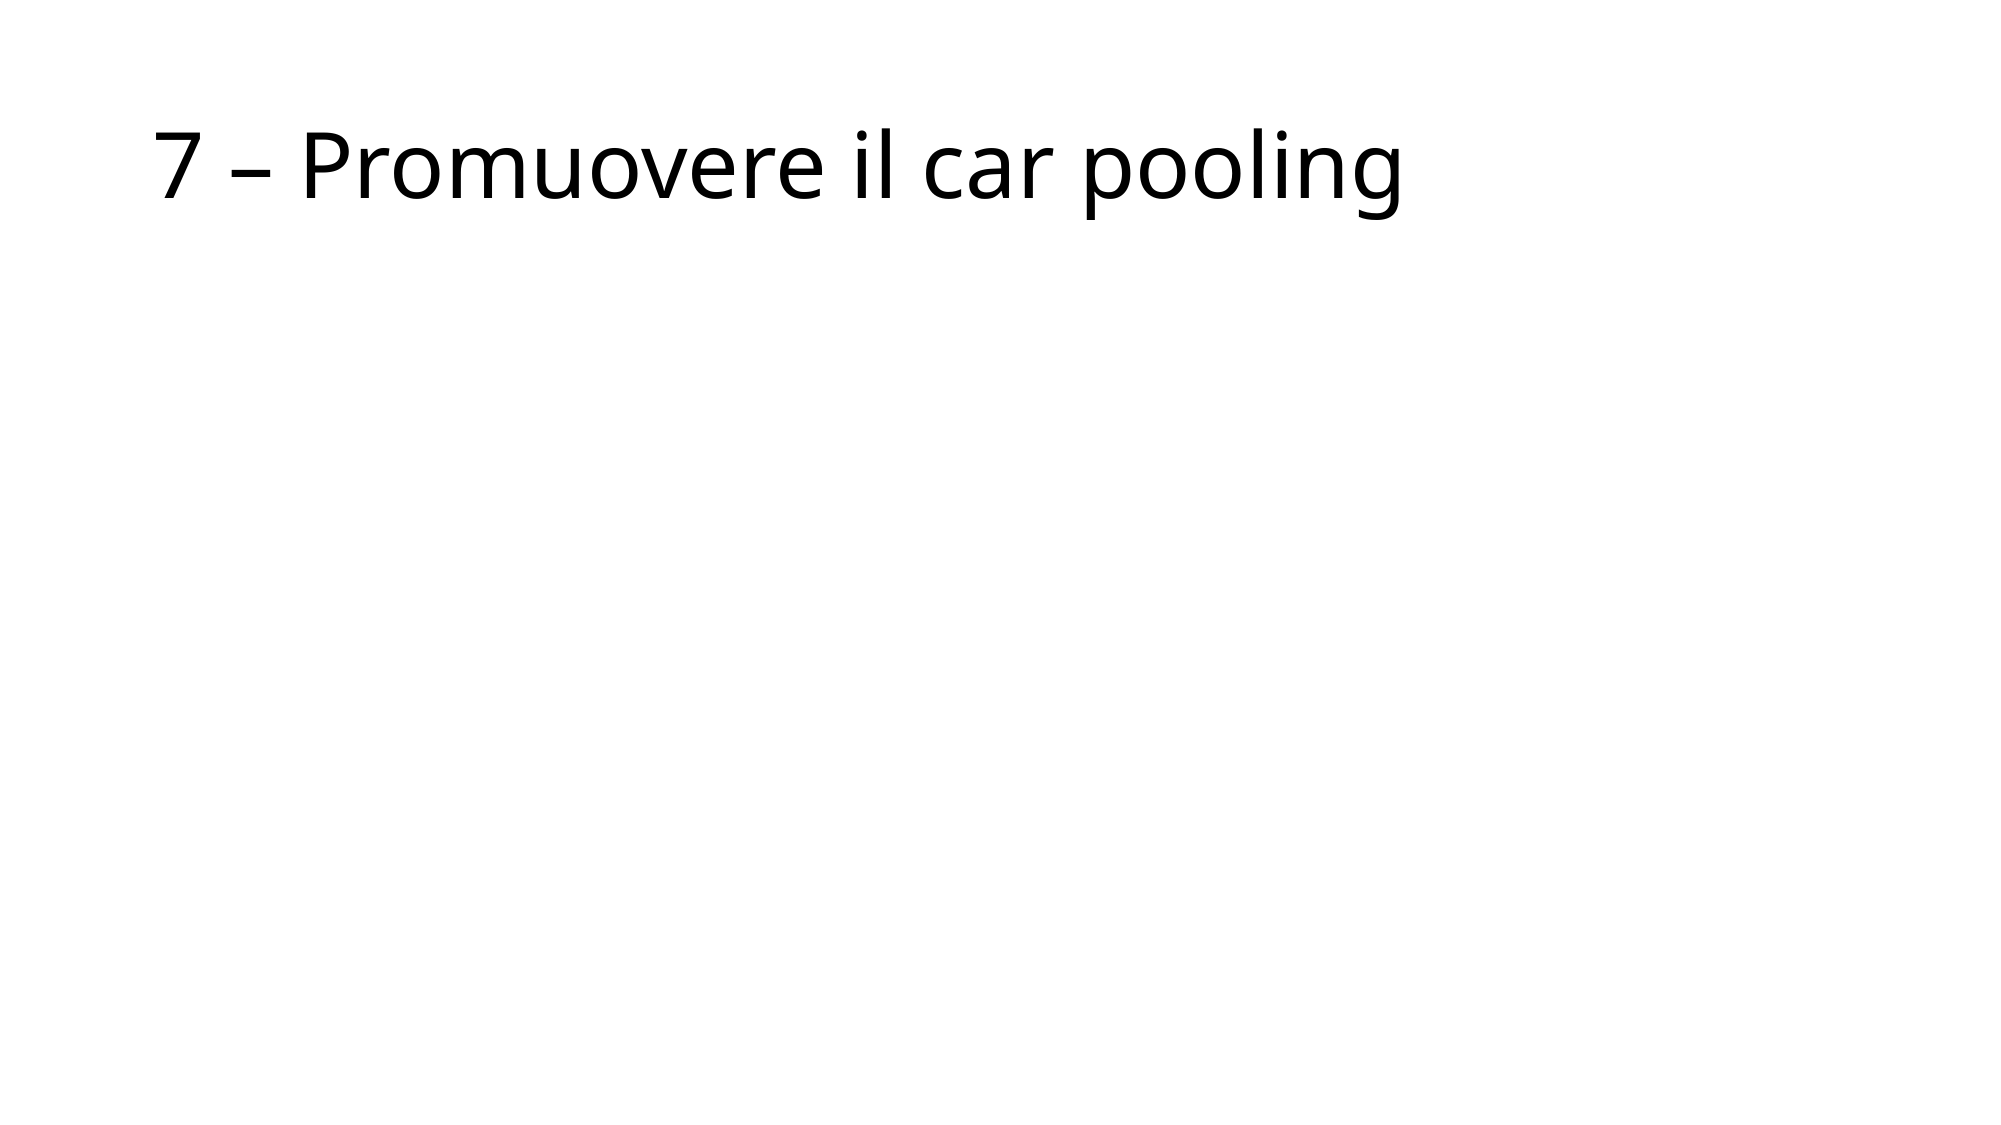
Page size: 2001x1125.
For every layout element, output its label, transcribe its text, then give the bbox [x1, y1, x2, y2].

title 7 – Promuovere il car pooling [137, 59, 1863, 278]
